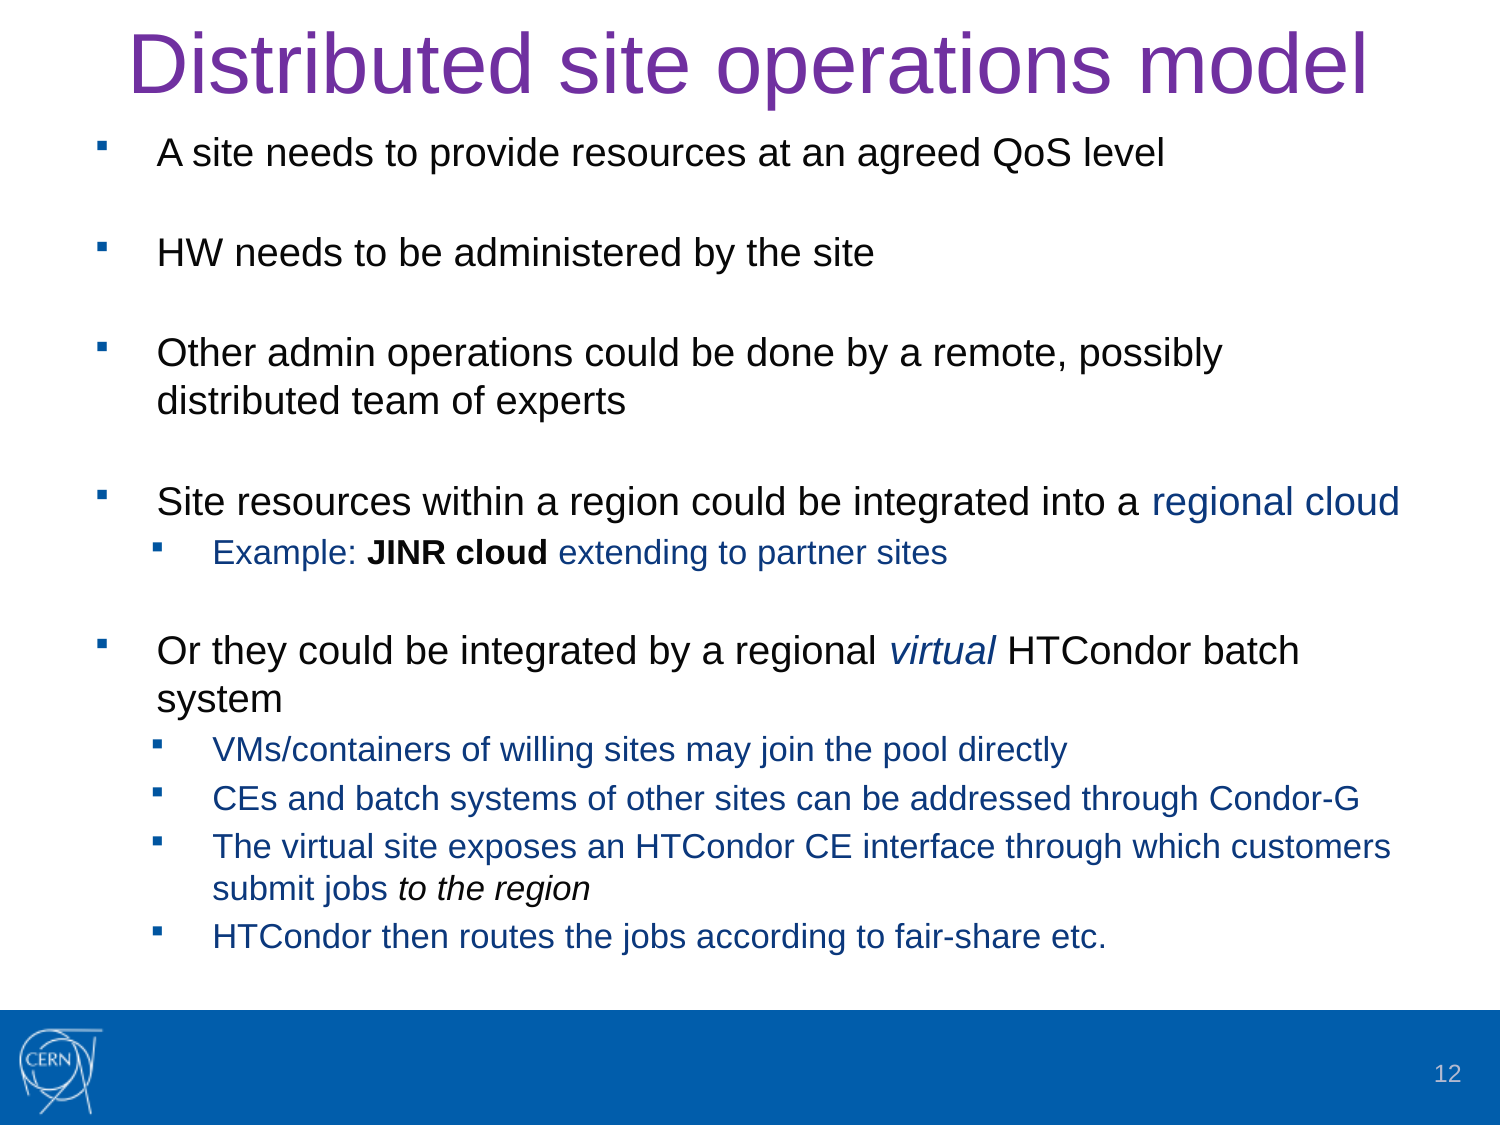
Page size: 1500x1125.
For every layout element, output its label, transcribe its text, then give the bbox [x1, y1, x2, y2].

title Distributed site operations model [75, 0, 1425, 118]
list A site needs to provide resources at an agreed QoS level HW needs to be administered by the site Other admin operations could be done by a remote, possibly distributed team of experts Site resources within a region could be integrated into a regional cloud Example: JINR cloud extending to partner sites Or they could be integrated by a regional virtual HTCondor batch system VMs/containers of willing sites may join the pool directly CEs and batch systems of other sites can be addressed through Condor-G The virtual site exposes an HTCondor CE interface through which customers submit jobs to the region HTCondor then routes the jobs according to fair-share etc. [75, 118, 1425, 1008]
slide_number 12 [1394, 1042, 1477, 1103]
